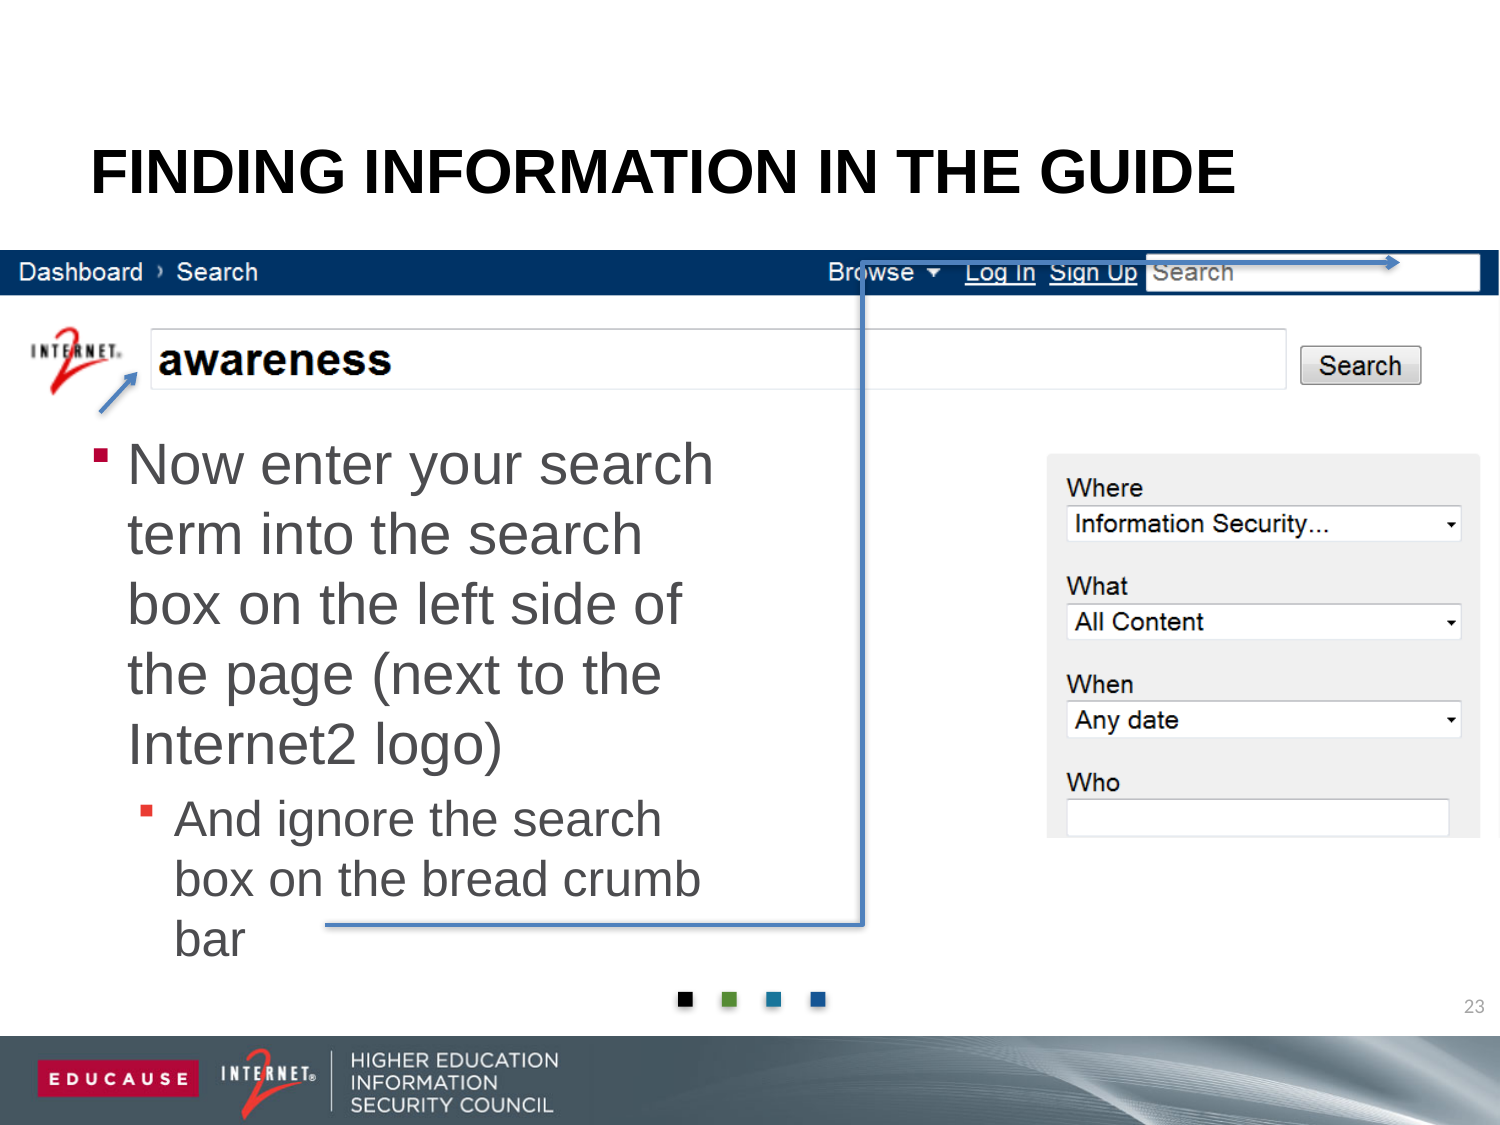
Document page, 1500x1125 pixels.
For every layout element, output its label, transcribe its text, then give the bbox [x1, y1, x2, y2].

title Finding information in the guide [75, 75, 1450, 249]
picture [0, 250, 1500, 838]
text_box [324, 262, 1401, 926]
list Now enter your search term into the search box on the left side of the page (next to the Internet2 logo) And ignore the search box on the bread crumb bar [75, 846, 738, 1005]
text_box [99, 371, 138, 413]
slide_number 23 [1149, 975, 1500, 1035]
picture [0, 1036, 1500, 1125]
